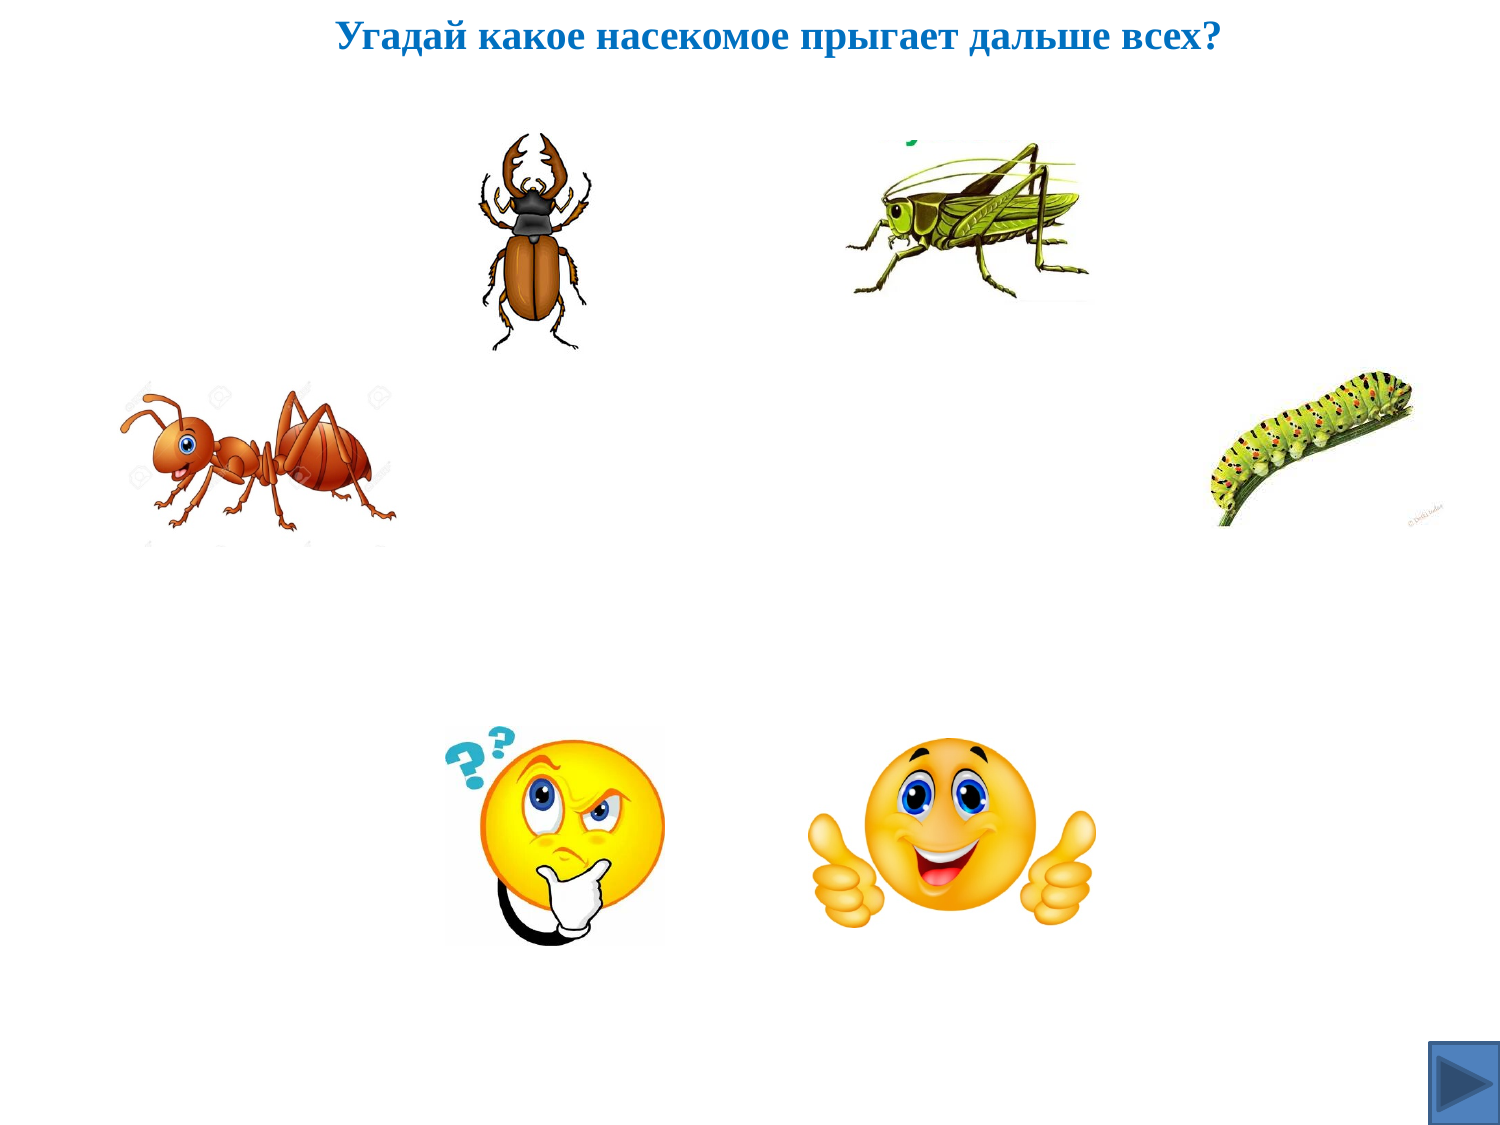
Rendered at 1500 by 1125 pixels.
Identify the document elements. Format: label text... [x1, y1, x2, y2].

picture [1171, 351, 1445, 529]
picture [445, 726, 665, 946]
text_box Угадай какое насекомое прыгает дальше всех? [319, 0, 1239, 65]
picture [843, 140, 1096, 305]
picture [808, 737, 1096, 928]
text_box [1428, 1041, 1500, 1125]
picture [468, 128, 598, 356]
picture [116, 374, 399, 547]
